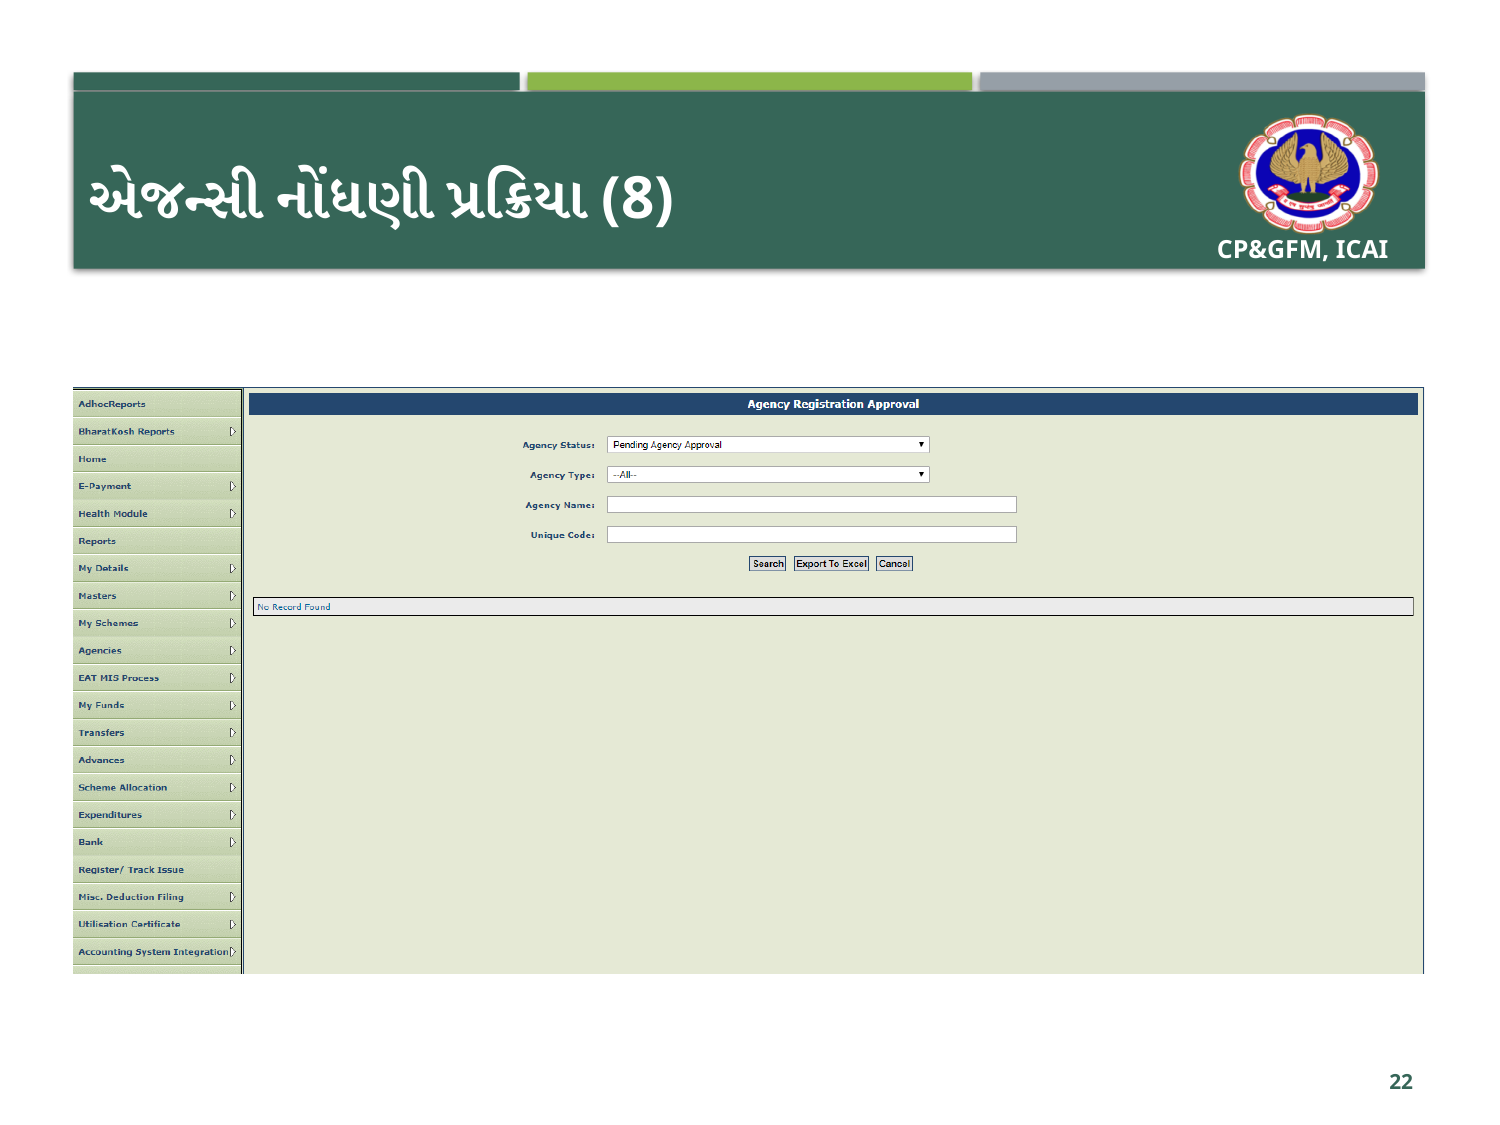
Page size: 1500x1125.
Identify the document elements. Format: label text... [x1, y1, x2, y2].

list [72, 386, 1426, 975]
picture [1228, 102, 1389, 234]
title એજન્સી નોંધણી પ્રક્રિયા (8) [73, 112, 1243, 278]
slide_number 22 [1301, 1053, 1428, 1113]
